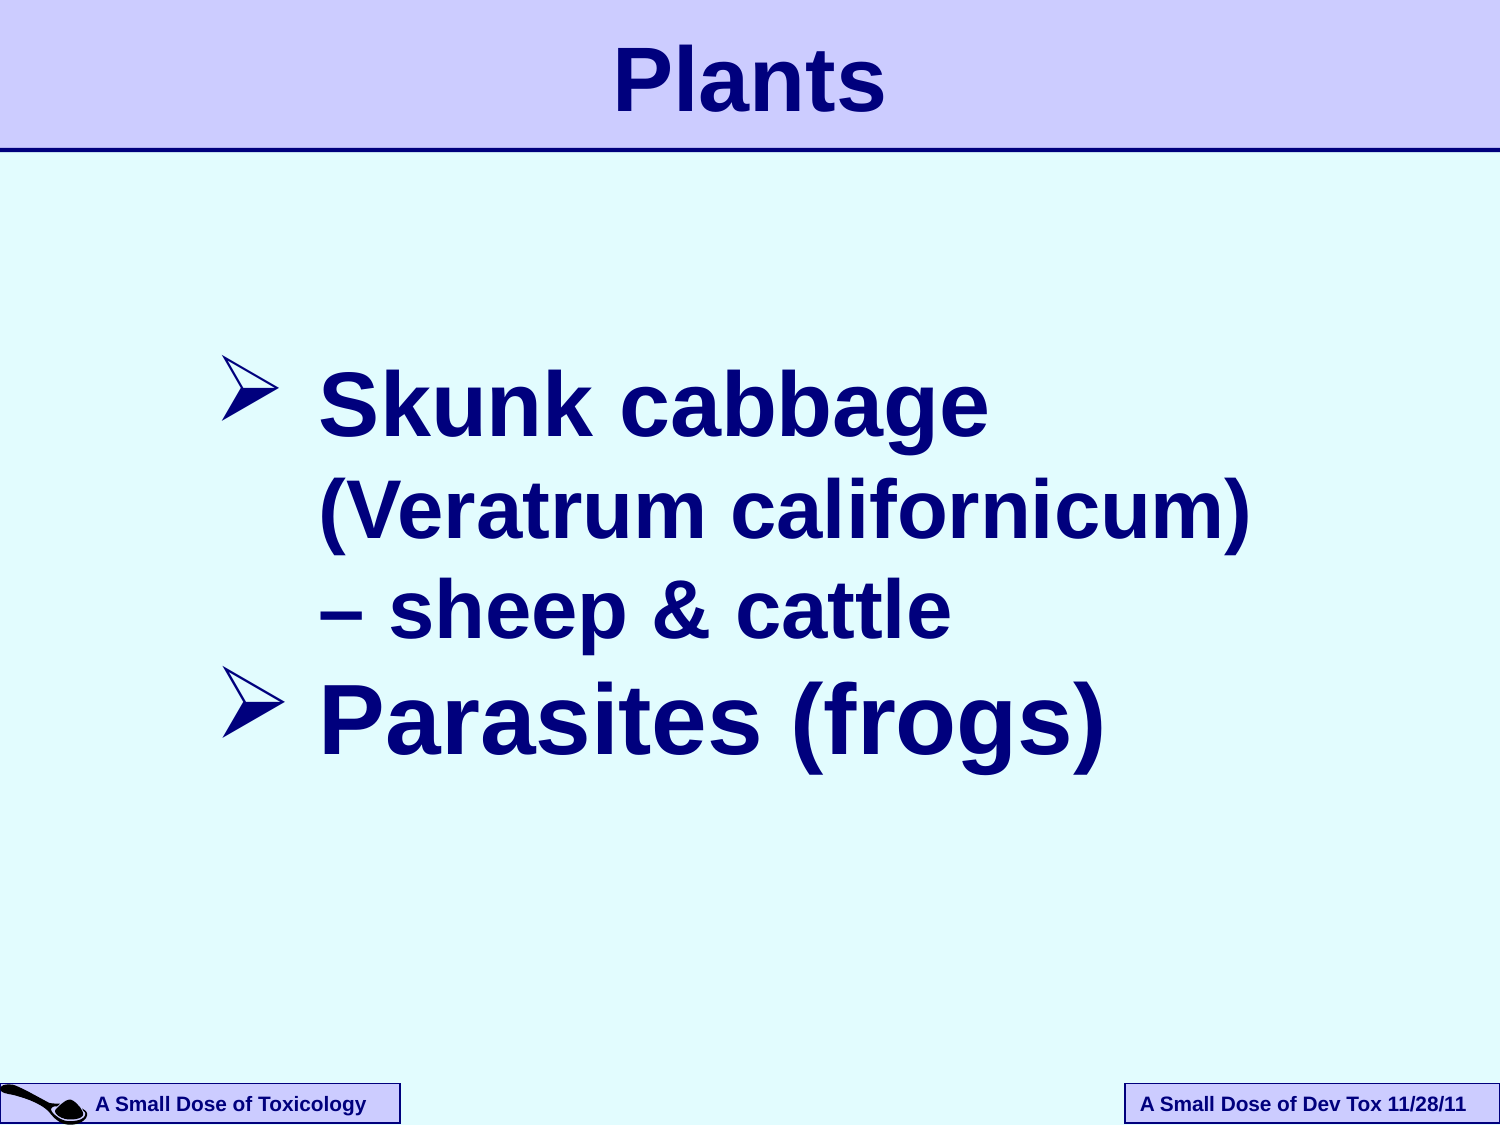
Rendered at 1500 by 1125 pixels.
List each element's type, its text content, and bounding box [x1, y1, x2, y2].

title Plants [37, 12, 1463, 138]
text_box Skunk cabbage (Veratrum californicum) – sheep & cattle Parasites (frogs) [200, 337, 1323, 783]
